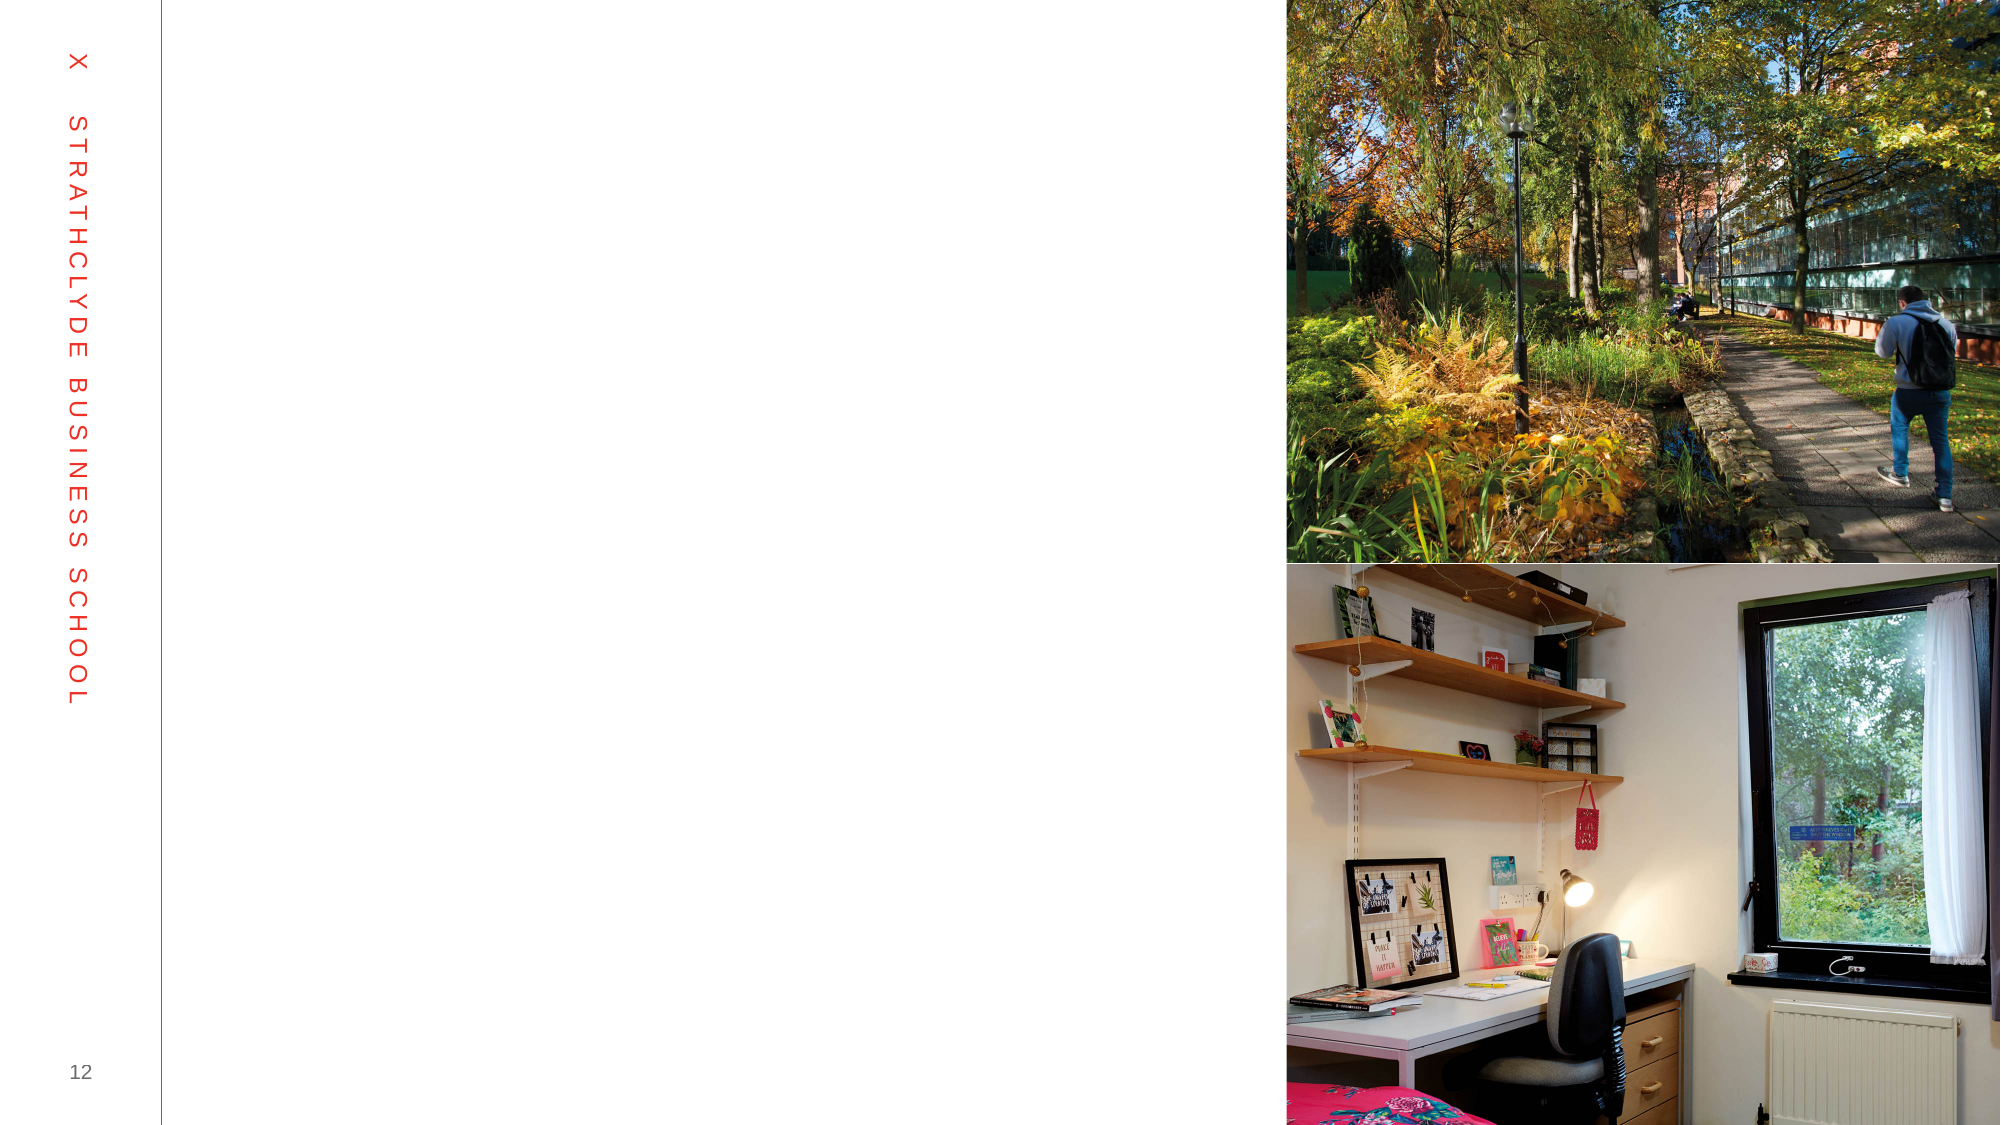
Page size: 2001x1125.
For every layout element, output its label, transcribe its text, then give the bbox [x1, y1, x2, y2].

picture [1286, 0, 2000, 563]
slide_number 12 [38, 1052, 123, 1091]
picture [1286, 564, 2000, 1125]
